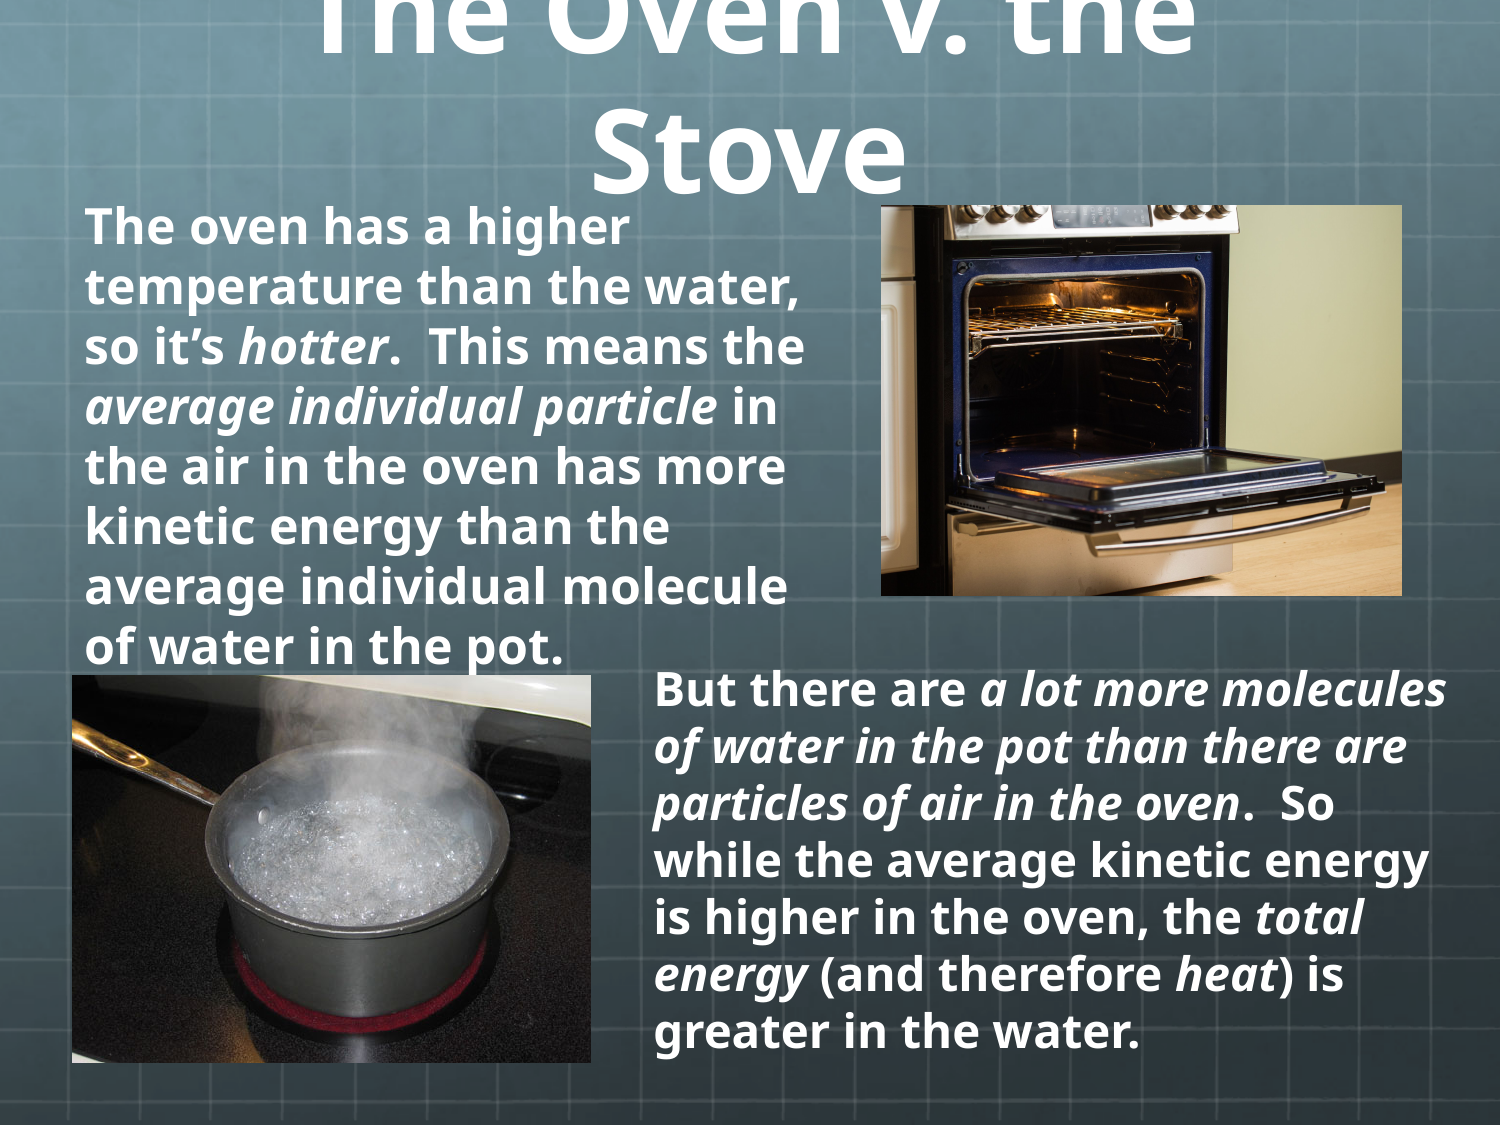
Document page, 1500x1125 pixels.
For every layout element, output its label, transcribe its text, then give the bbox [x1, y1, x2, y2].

text_box But there are a lot more molecules of water in the pot than there are particles of air in the oven. So while the average kinetic energy is higher in the oven, the total energy (and therefore heat) is greater in the water. [638, 651, 1464, 1084]
title The Oven v. the Stove [127, 0, 1372, 179]
picture [0, 0, 1500, 1125]
list The oven has a higher temperature than the water, so it’s hotter. This means the average individual particle in the air in the oven has more kinetic energy than the average individual molecule of water in the pot. [70, 186, 847, 685]
